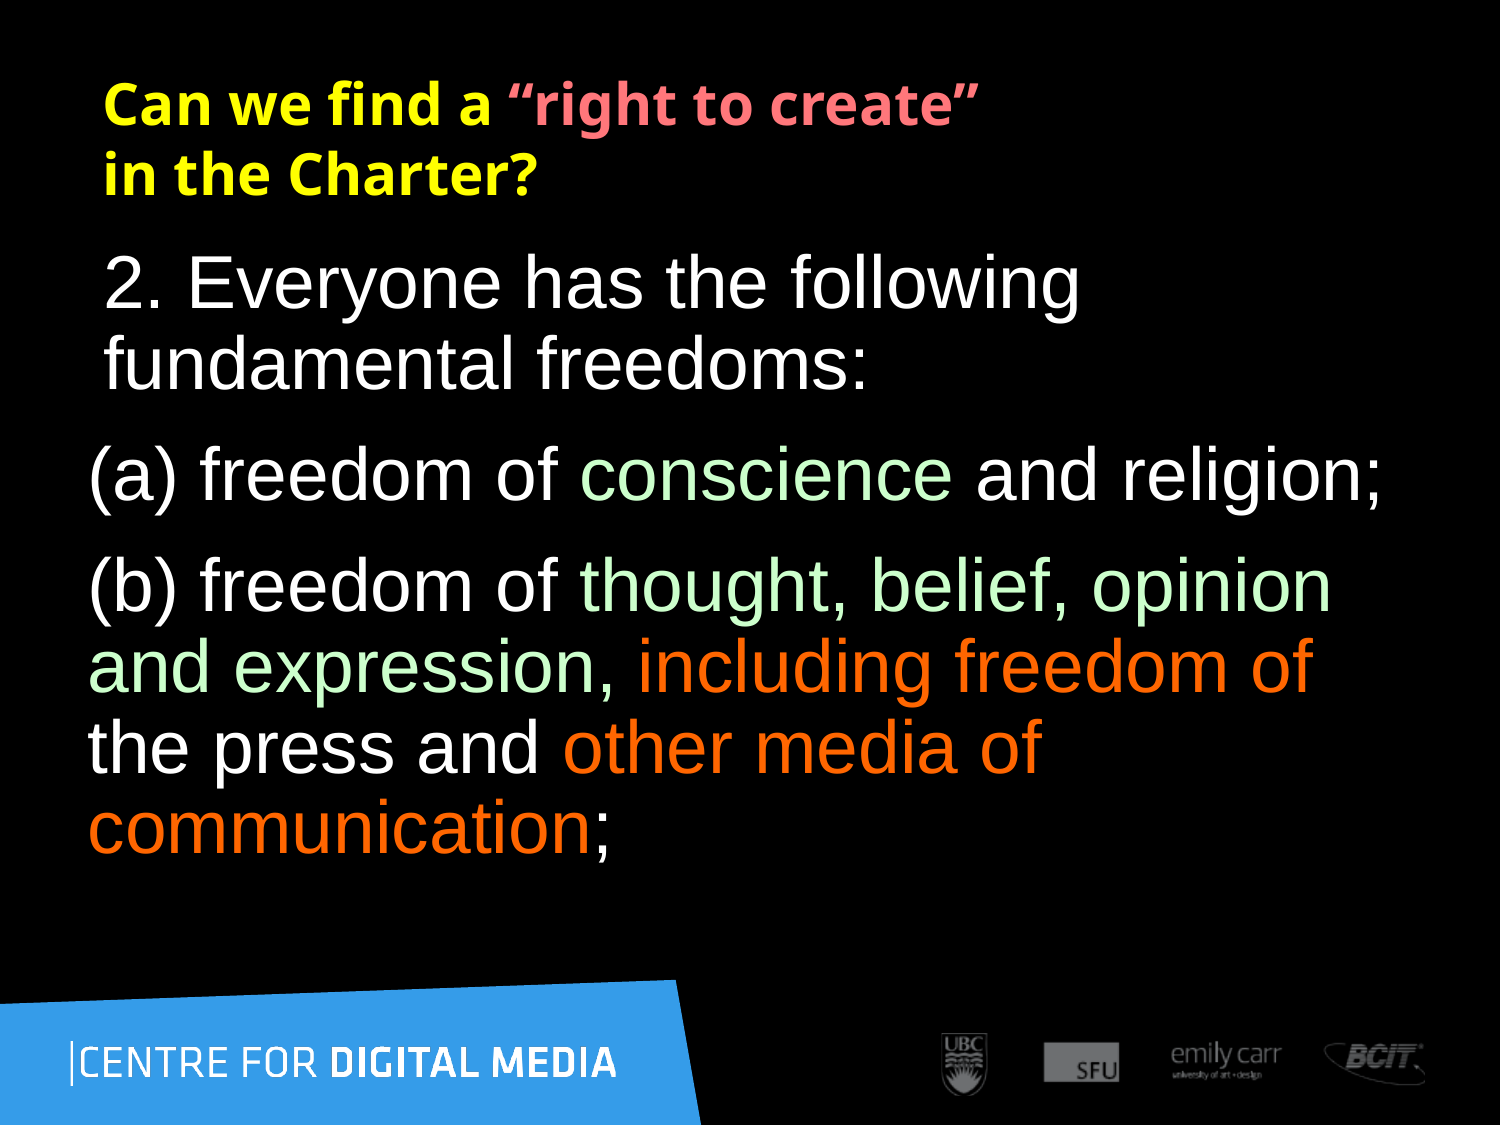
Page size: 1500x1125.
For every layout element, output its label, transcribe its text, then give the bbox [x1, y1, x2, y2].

list 2. Everyone has the following fundamental freedoms: (a) freedom of conscience and religion; (b) freedom of thought, belief, opinion and expression, including freedom of the press and other media of communication; [75, 230, 1425, 940]
title Can we find a “right to create” in the Charter? [75, 53, 1425, 221]
